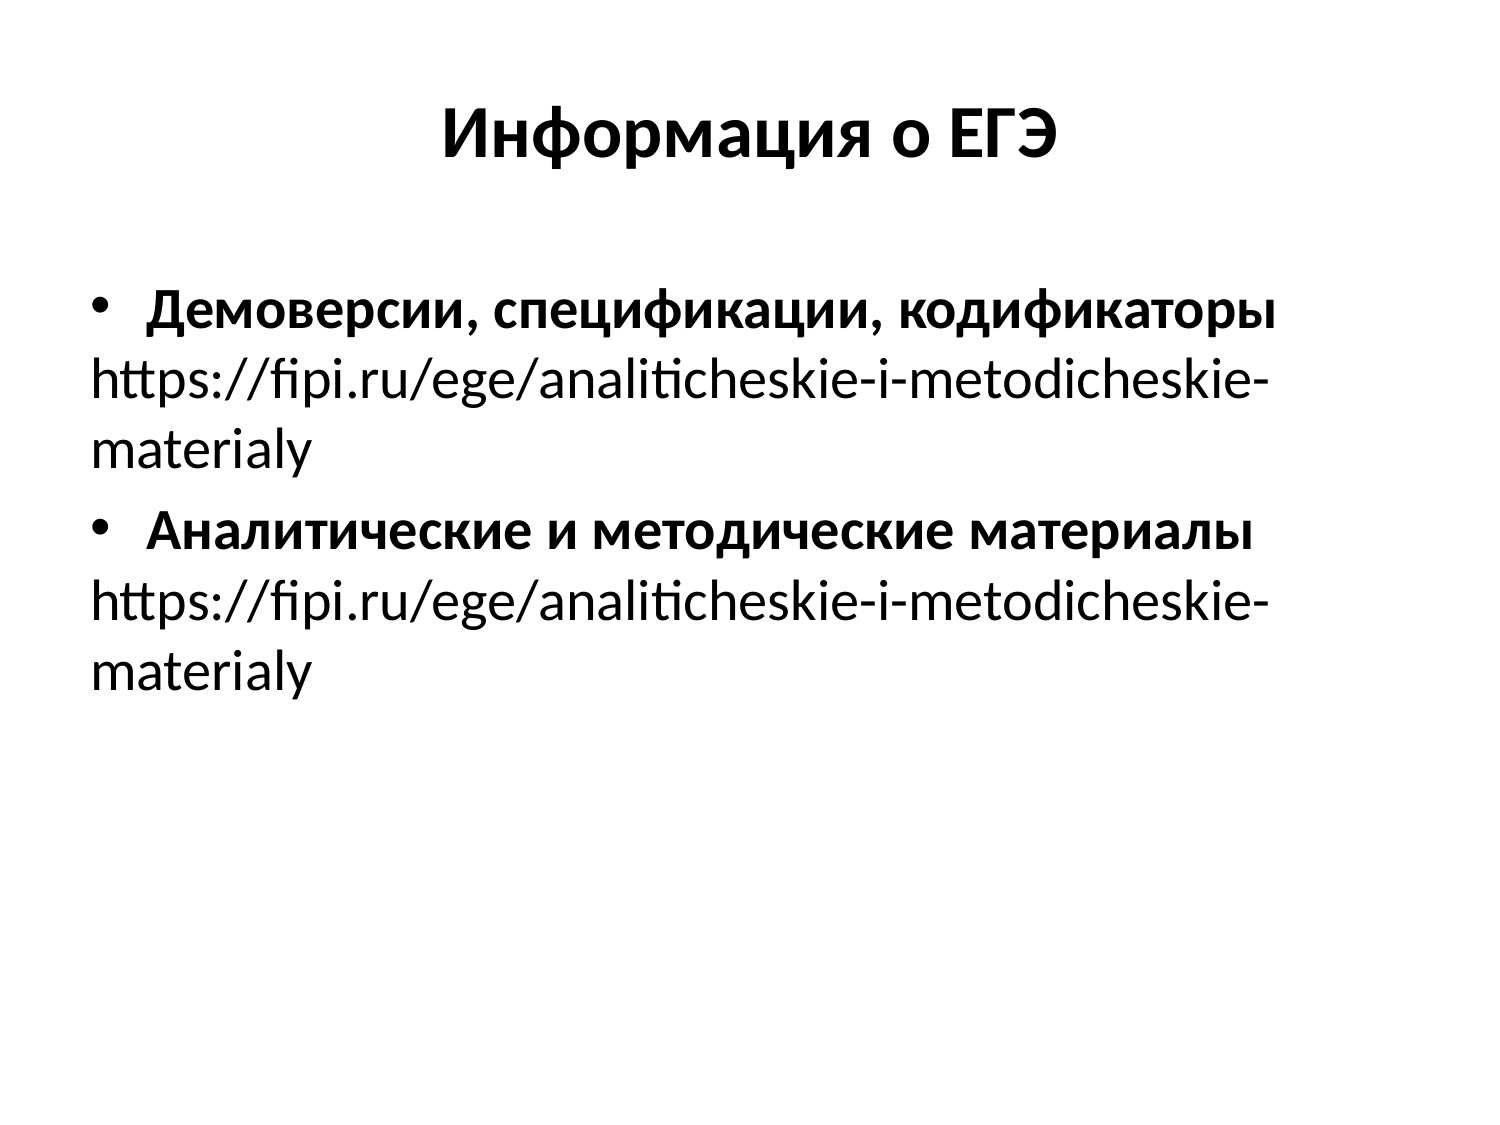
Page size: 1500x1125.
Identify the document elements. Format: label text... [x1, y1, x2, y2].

title Информация о ЕГЭ [75, 45, 1425, 233]
list Демоверсии, спецификации, кодификаторы https://fipi.ru/ege/analiticheskie-i-metodicheskie-materialy Аналитические и методические материалы https://fipi.ru/ege/analiticheskie-i-metodicheskie-materialy [75, 262, 1425, 1005]
